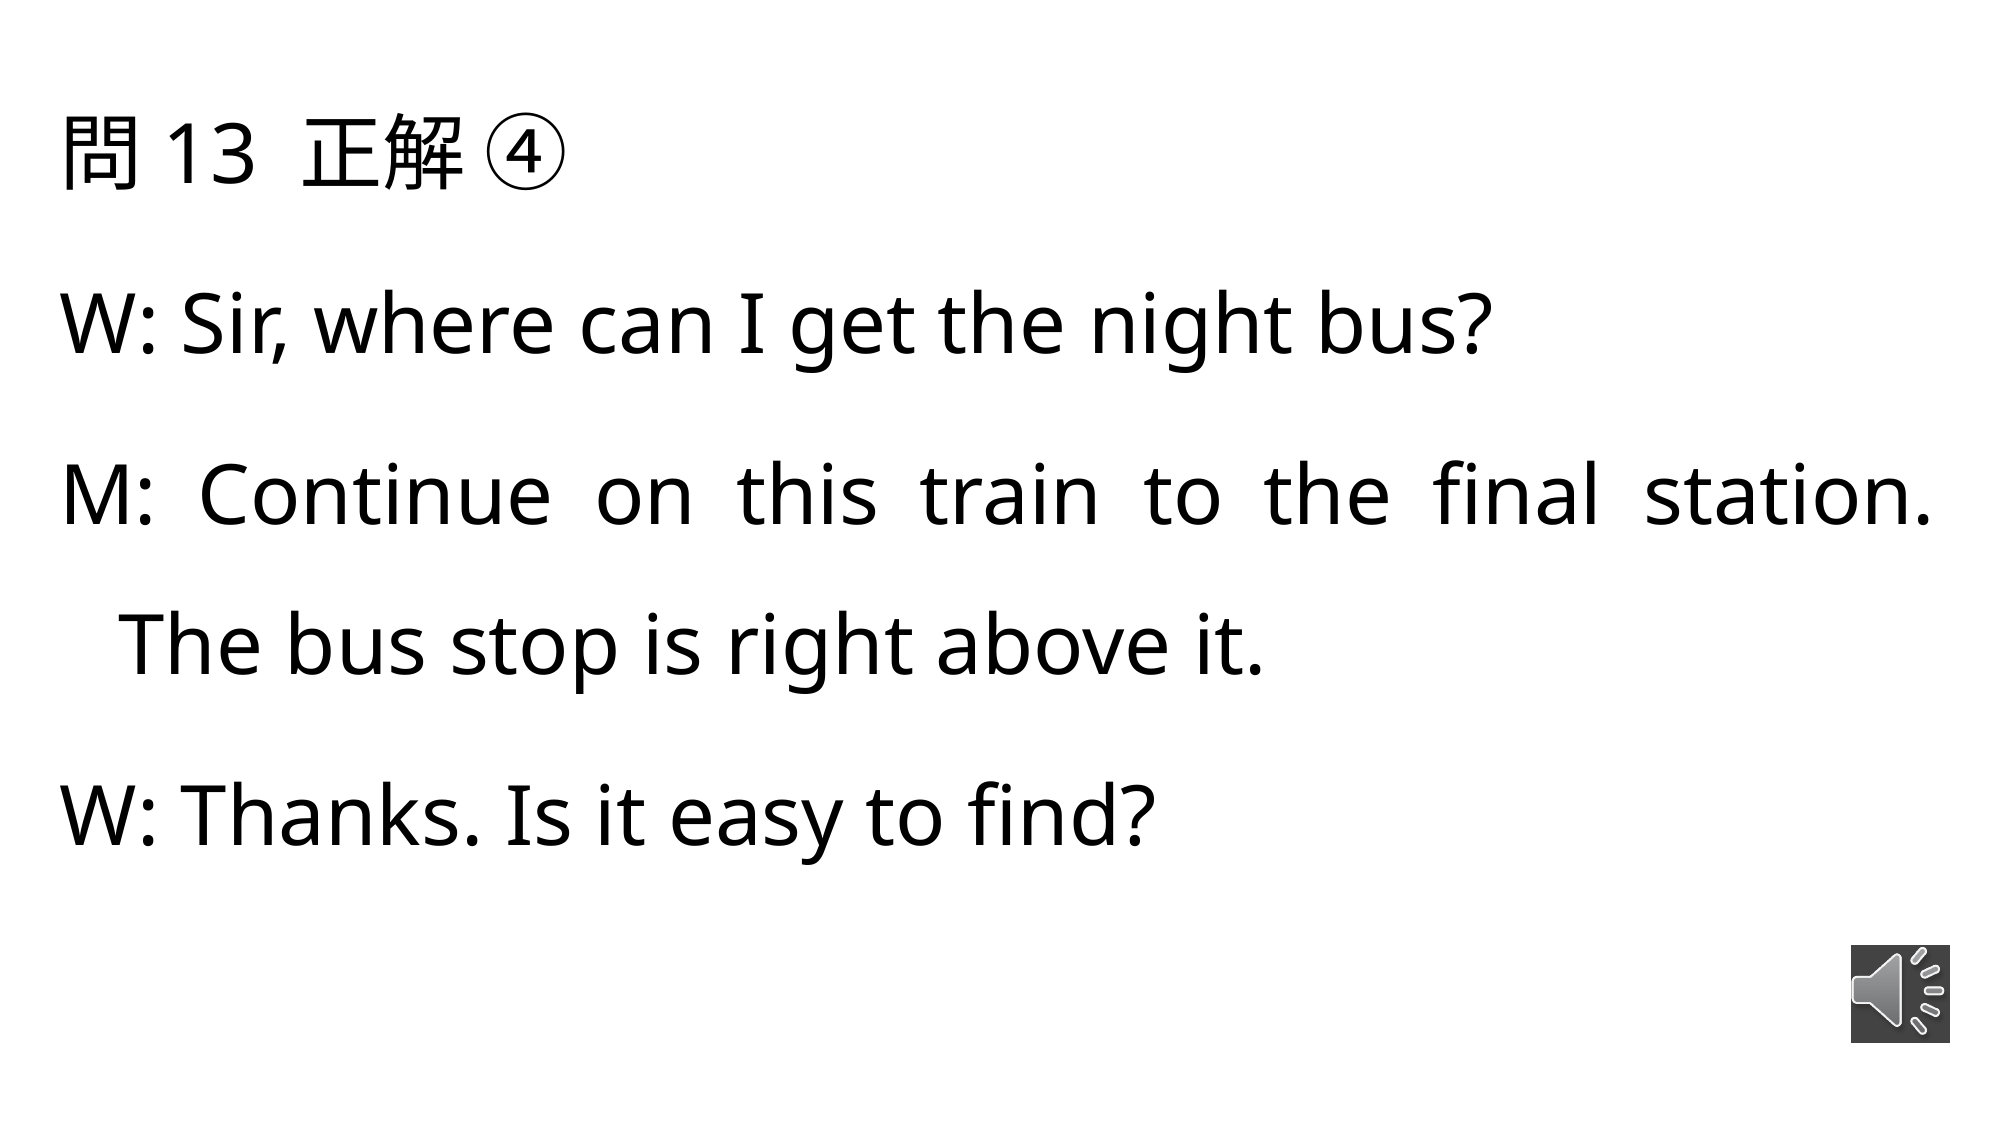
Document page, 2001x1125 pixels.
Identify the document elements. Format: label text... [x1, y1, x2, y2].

picture [1850, 943, 1951, 1044]
list 問13 正解 ④ W: Sir, where can I get the night bus? M: Continue on this train to the final station. The bus stop is right above it. W: Thanks. Is it easy to find? [44, 42, 1952, 1044]
